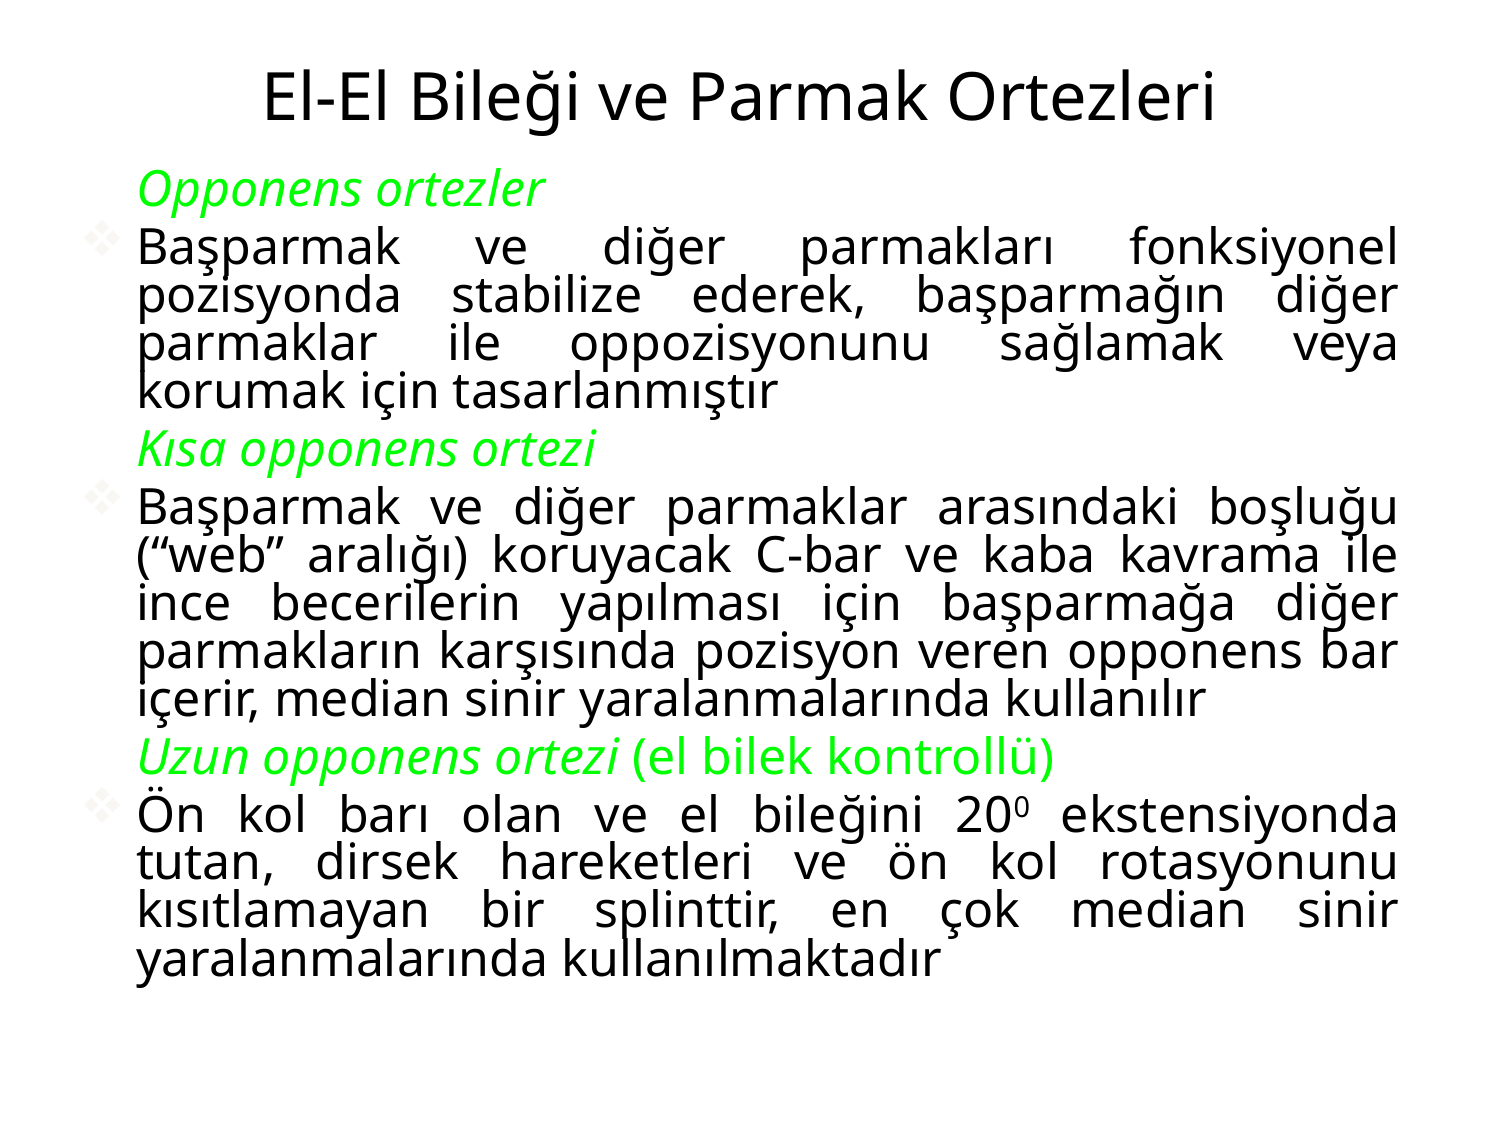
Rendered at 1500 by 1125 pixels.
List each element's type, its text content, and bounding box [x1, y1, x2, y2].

list Opponens ortezler Başparmak ve diğer parmakları fonksiyonel pozisyonda stabilize ederek, başparmağın diğer parmaklar ile oppozisyonunu sağlamak veya korumak için tasarlanmıştır Kısa opponens ortezi Başparmak ve diğer parmaklar arasındaki boşluğu (“web” aralığı) koruyacak C-bar ve kaba kavrama ile ince becerilerin yapılması için başparmağa diğer parmakların karşısında pozisyon veren opponens bar içerir, median sinir yaralanmalarında kullanılır Uzun opponens ortezi (el bilek kontrollü) Ön kol barı olan ve el bileğini 200 ekstensiyonda tutan, dirsek hareketleri ve ön kol rotasyonunu kısıtlamayan bir splinttir, en çok median sinir yaralanmalarında kullanılmaktadır [64, 160, 1415, 1024]
title El-El Bileği ve Parmak Ortezleri [64, 0, 1415, 160]
